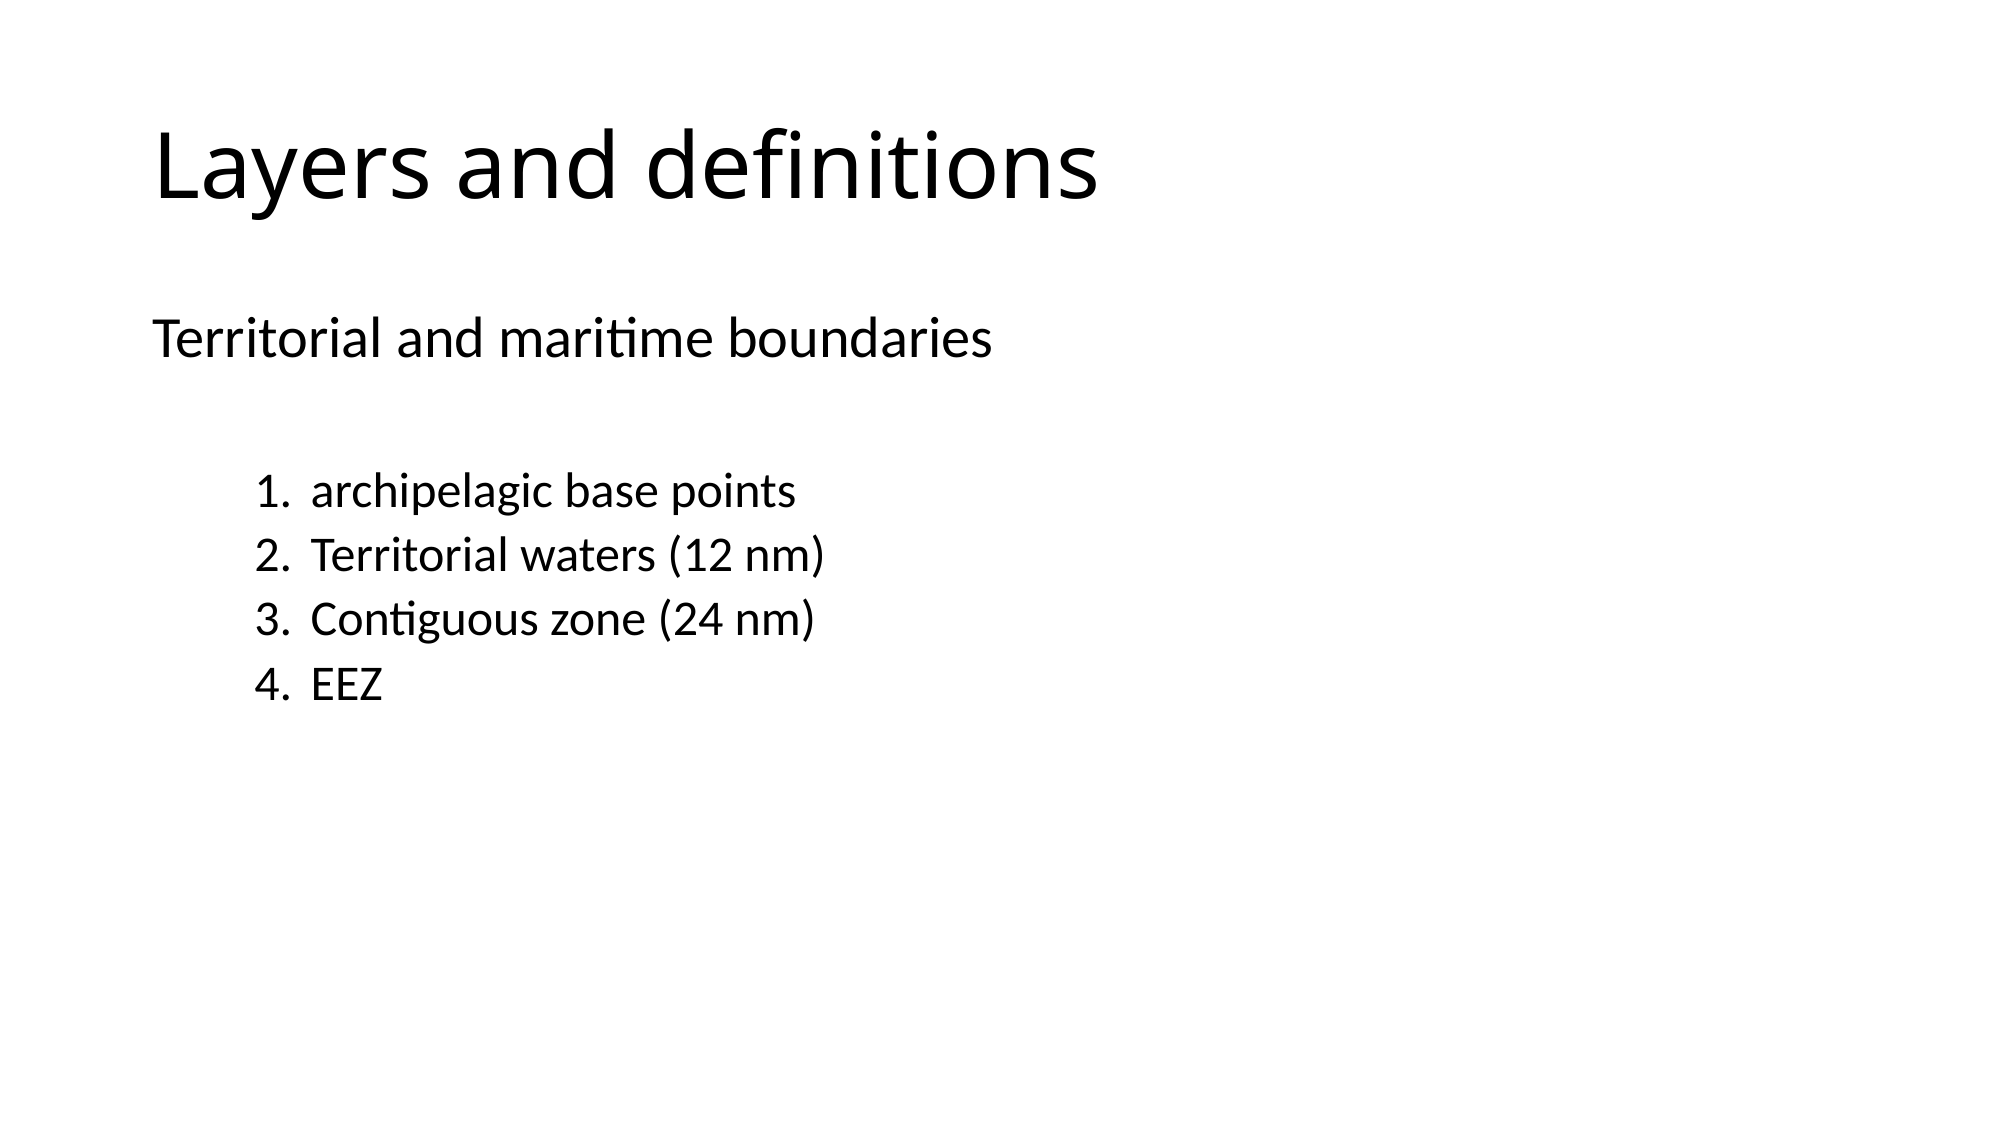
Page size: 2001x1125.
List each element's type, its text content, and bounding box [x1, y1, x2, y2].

list Territorial and maritime boundaries archipelagic base points Territorial waters (12 nm) Contiguous zone (24 nm) EEZ [137, 299, 1863, 1014]
title Layers and definitions [137, 59, 1863, 278]
